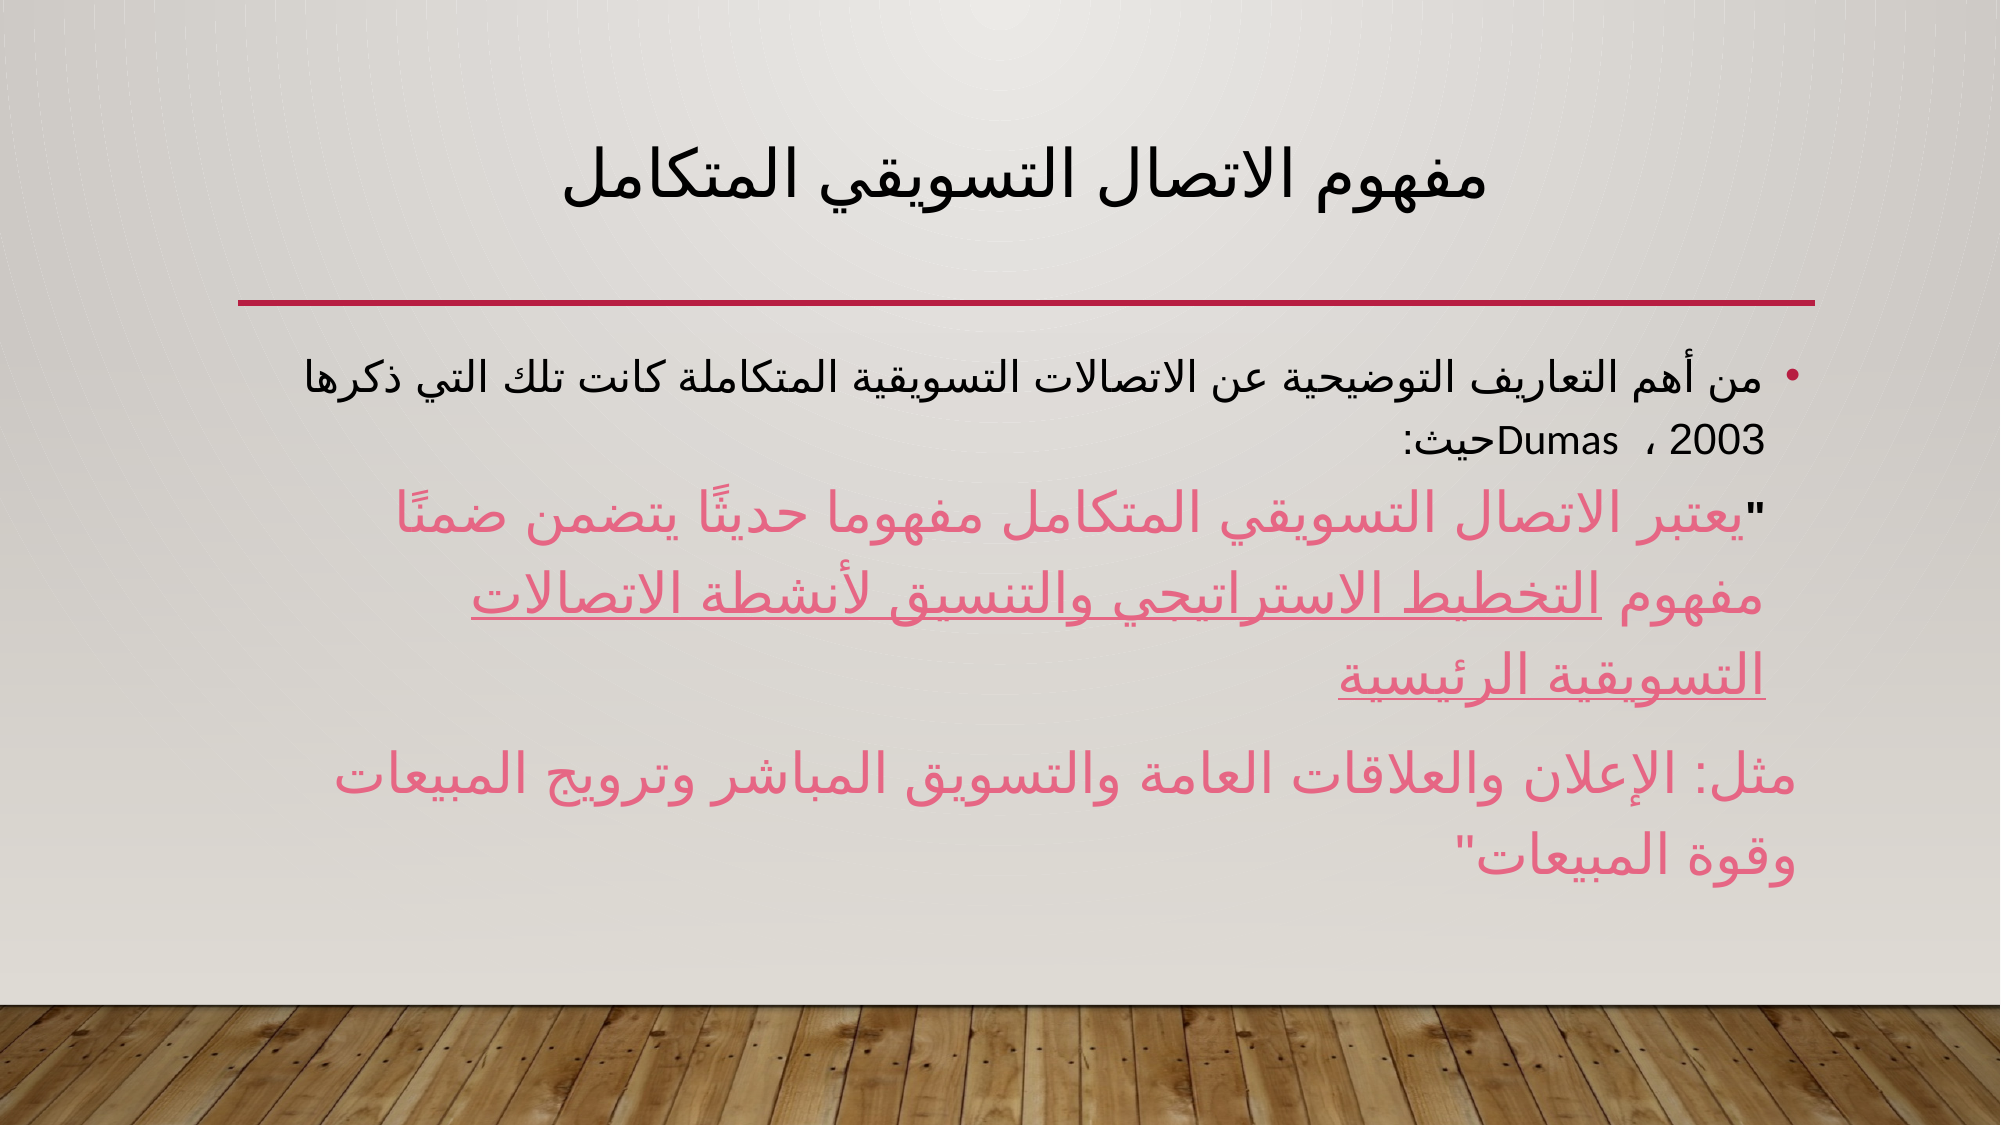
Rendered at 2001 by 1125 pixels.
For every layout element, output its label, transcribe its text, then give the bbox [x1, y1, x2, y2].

list من أهم التعاريف التوضيحية عن الاتصالات التسويقية المتكاملة كانت تلك التي ذكرها 2003 ، Dumasحيث: "يعتبر الاتصال التسويقي المتكامل مفهوما حديثًا يتضمن ضمنًا مفهوم التخطيط الاستراتيجي والتنسيق لأنشطة الاتصالات التسويقية الرئيسية مثل: الإعلان والعلاقات العامة والتسويق المباشر وترويج المبيعات وقوة المبيعات" [238, 330, 1814, 897]
title مفهوم الاتصال التسويقي المتكامل [238, 131, 1814, 305]
picture [0, 1005, 2000, 1125]
